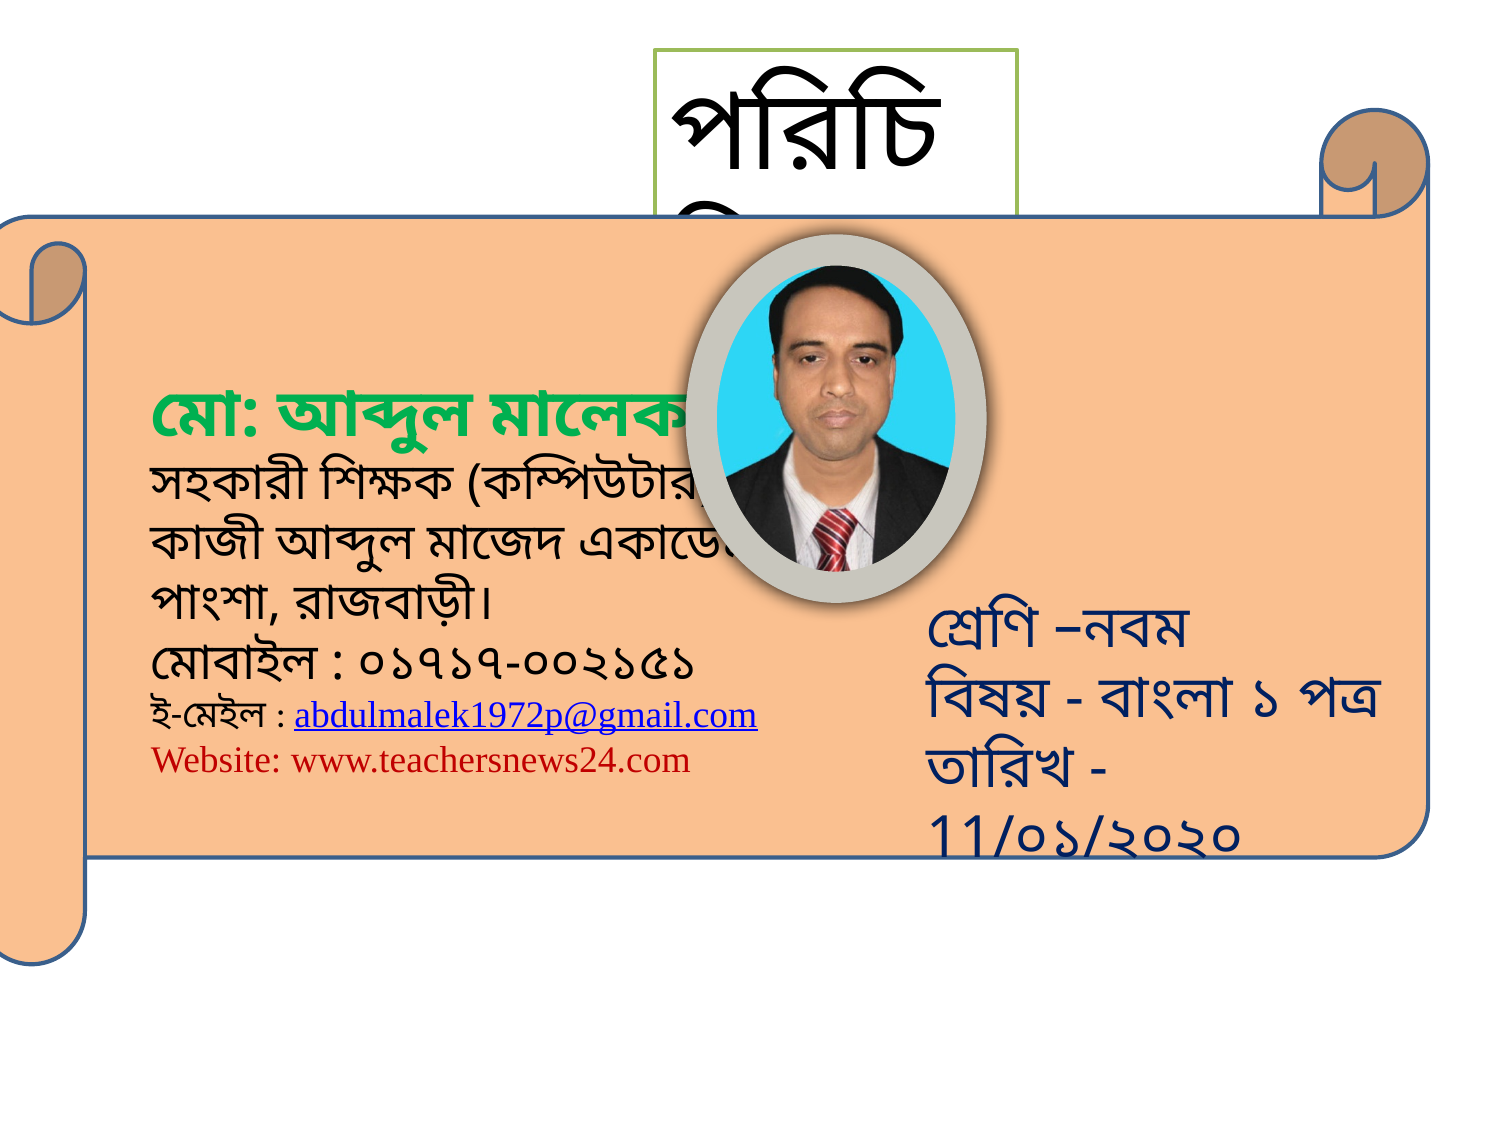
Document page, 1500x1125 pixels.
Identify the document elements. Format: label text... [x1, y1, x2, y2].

text_box মো: আব্দুল মালেক সহকারী শিক্ষক (কম্পিউটার) কাজী আব্দুল মাজেদ একাডেমী পাংশা, রাজবাড়ী। মোবাইল : ০১৭১৭-০০২১৫১ ই-মেইল : abdulmalek1972p@gmail.com Website: www.teachersnews24.com [136, 362, 836, 878]
text_box পরিচিতি [653, 48, 1019, 214]
picture [700, 249, 972, 588]
text_box শ্রেণি –নবম বিষয় - বাংলা ১ পত্র তারিখ - 11/০১/২০২০ [911, 581, 1423, 877]
text_box [0, 107, 1431, 967]
